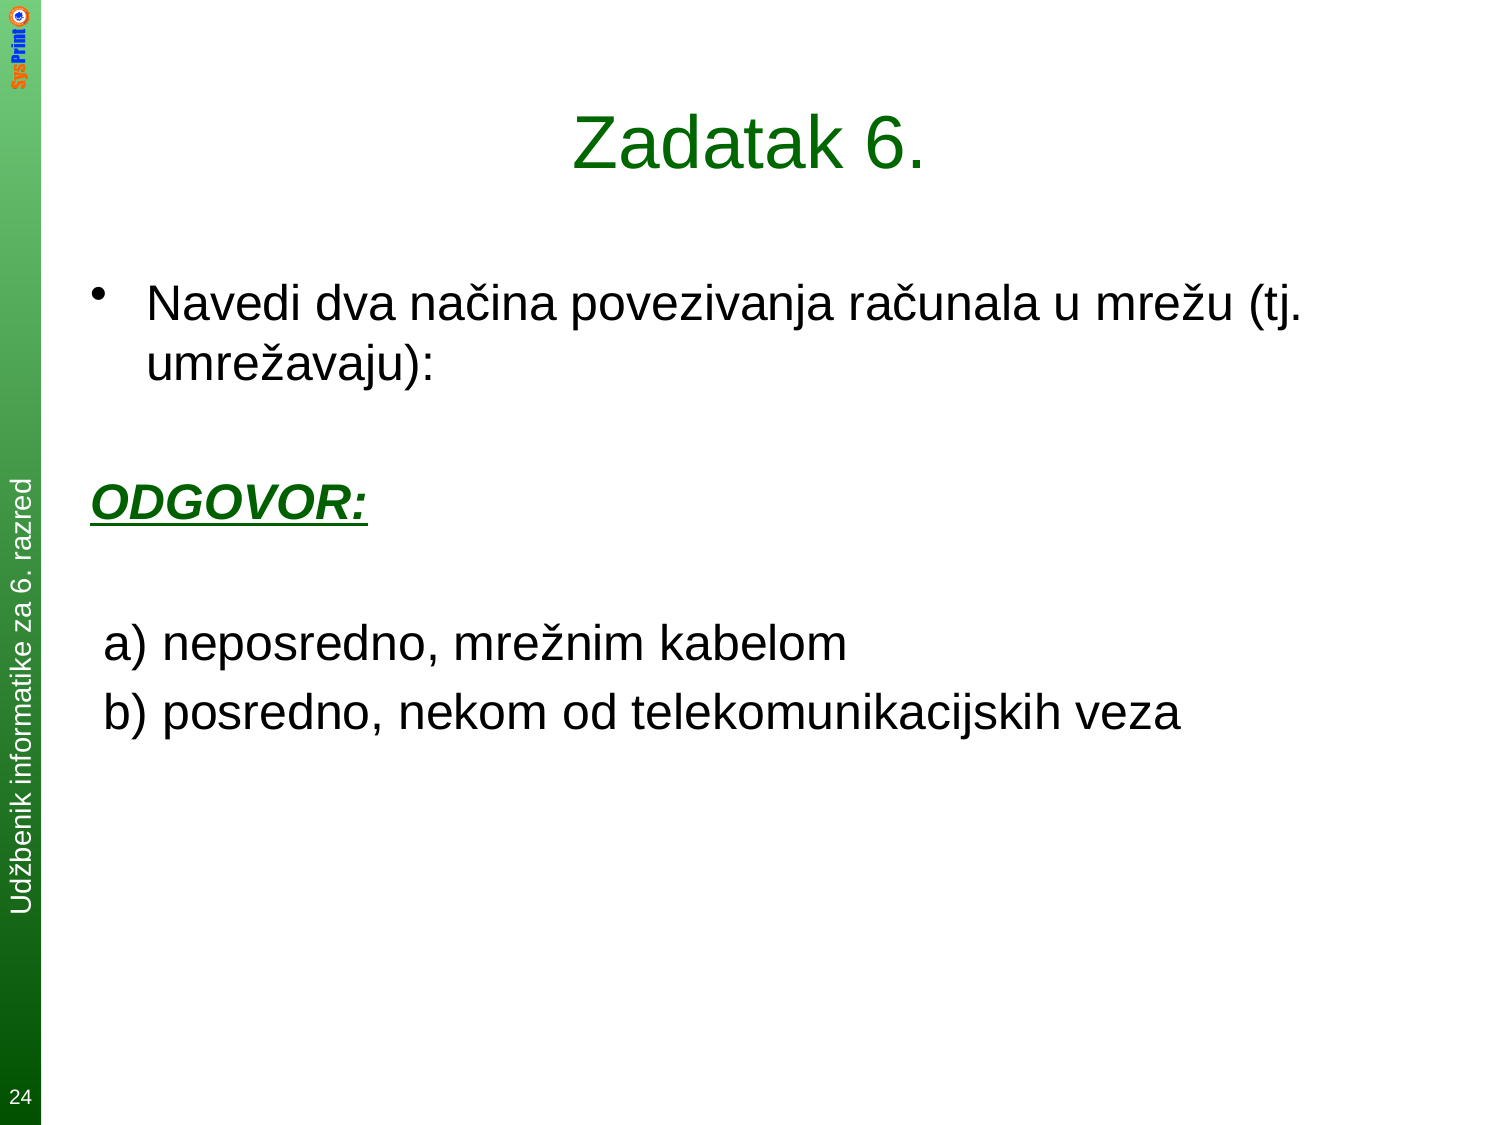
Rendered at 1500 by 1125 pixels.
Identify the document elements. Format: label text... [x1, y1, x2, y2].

list Navedi dva načina povezivanja računala u mrežu (tj. umrežavaju): ODGOVOR: a) neposredno, mrežnim kabelom b) posredno, nekom od telekomunikacijskih veza [74, 262, 1426, 1006]
title Zadatak 6. [74, 44, 1426, 233]
picture [8, 5, 30, 89]
